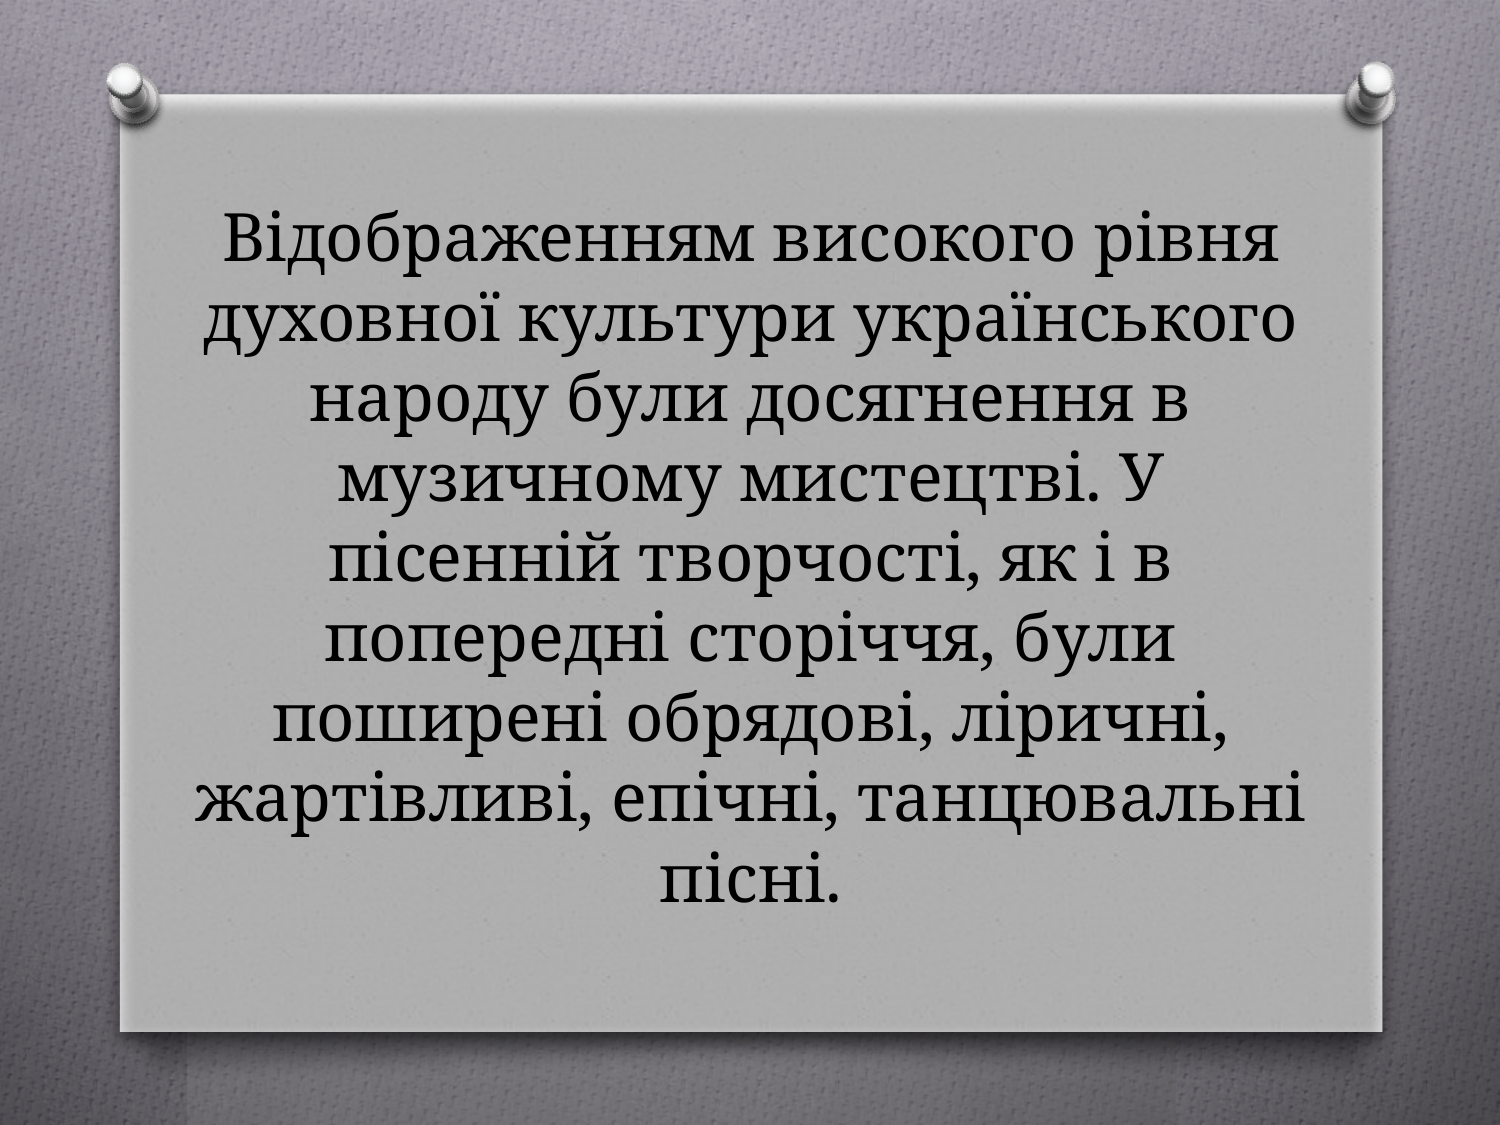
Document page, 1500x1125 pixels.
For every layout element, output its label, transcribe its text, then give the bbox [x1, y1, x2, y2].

title Відображенням високого рівня духовної культури українського народу були досягнення в музичному мистецтві. У пісенній творчості, як і в попередні сторіччя, були поширені обрядові, ліричні, жартівливі, епічні, танцювальні пісні. [179, 134, 1323, 976]
picture [1317, 35, 1439, 156]
picture [75, 29, 198, 153]
